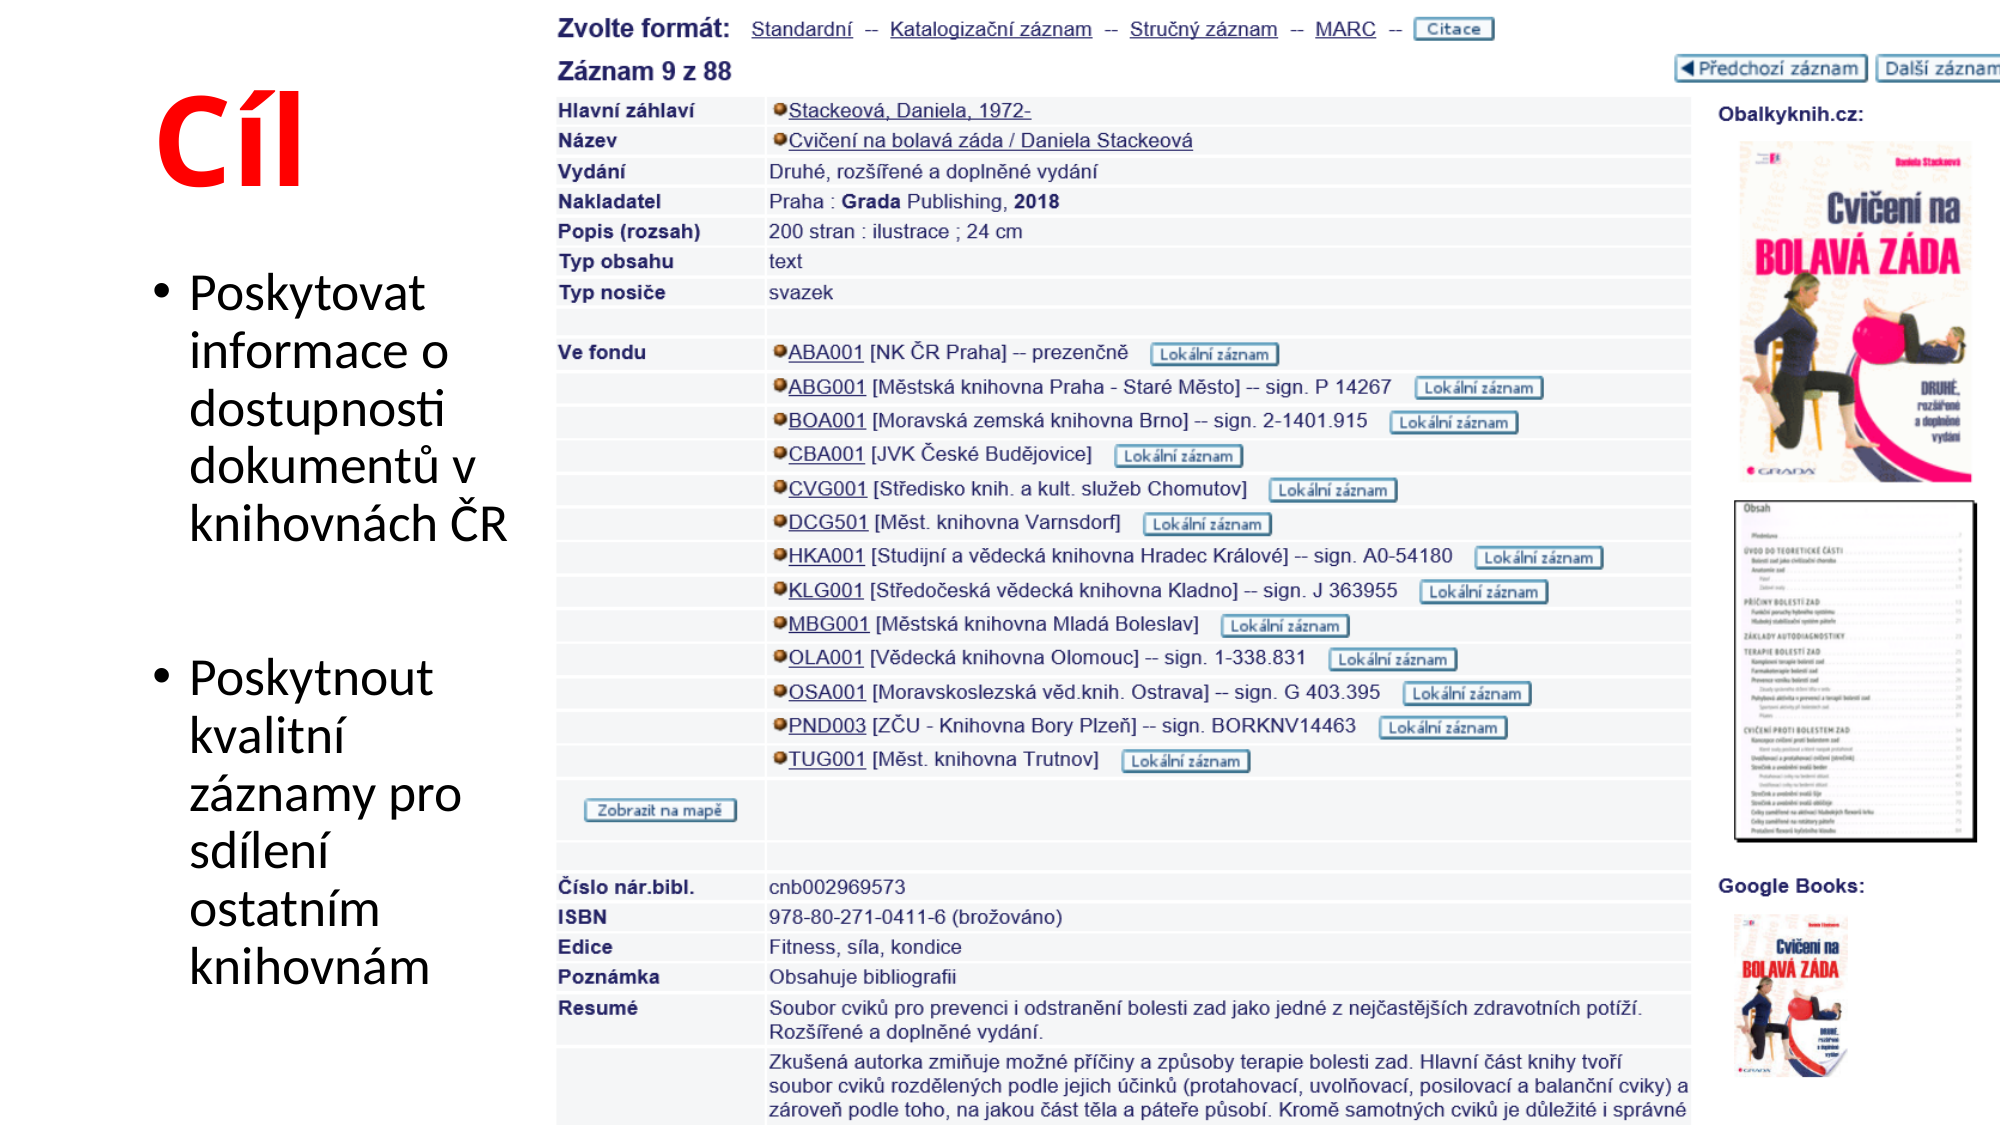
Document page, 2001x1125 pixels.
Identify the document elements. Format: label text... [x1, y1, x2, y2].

list Poskytovat informace o dostupnosti dokumentů v knihovnách ČR Poskytnout kvalitní záznamy pro sdílení ostatním knihovnám [137, 256, 535, 1014]
title Cíl [137, 59, 535, 233]
picture [535, 0, 2000, 1125]
